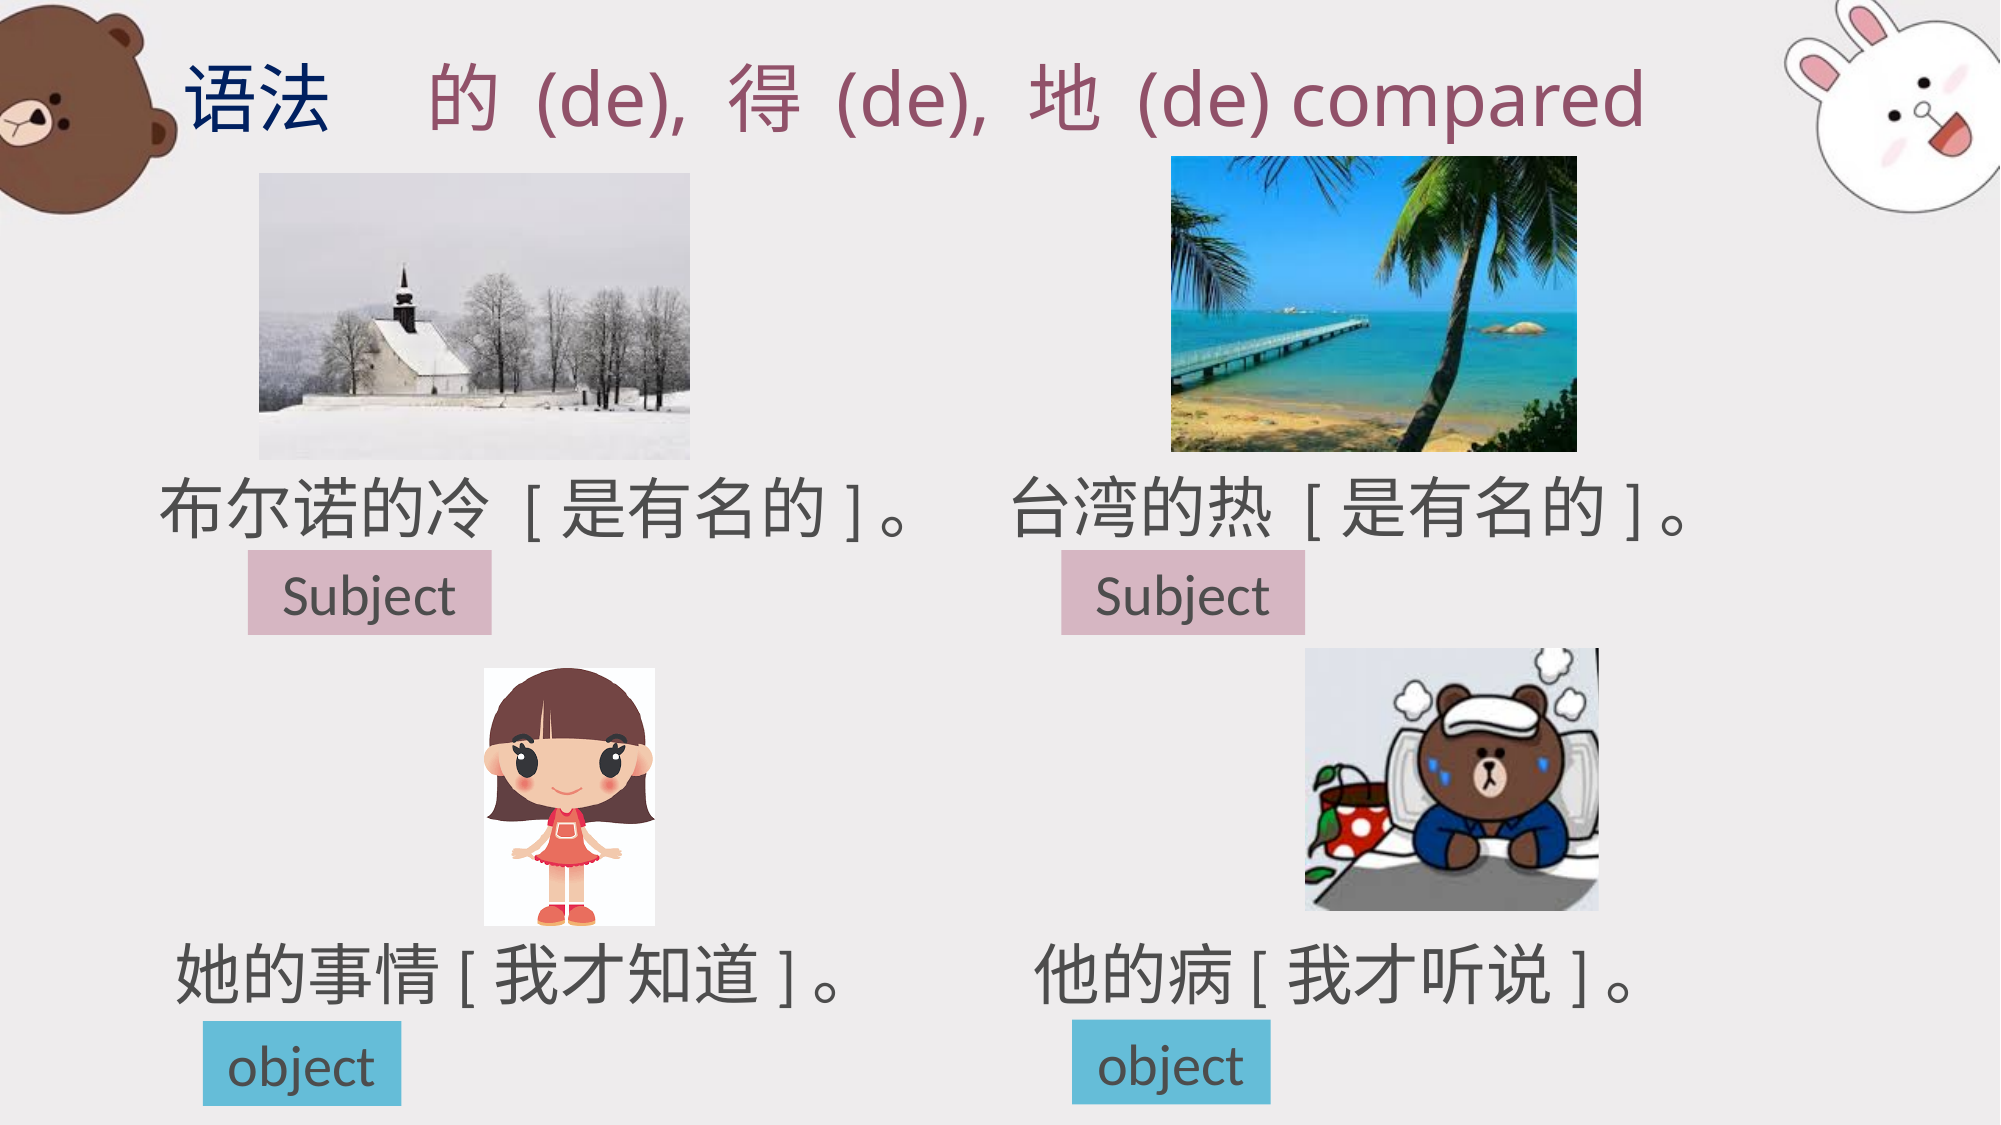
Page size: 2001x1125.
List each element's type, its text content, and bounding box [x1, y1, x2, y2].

text_box Subject [247, 550, 492, 635]
text_box Subject [1061, 550, 1306, 635]
text_box 台湾的热 [是有名的]。 [991, 458, 1757, 553]
picture [0, 0, 2000, 1125]
text_box 她的事情[我才知道]。 [136, 925, 906, 1020]
text_box 语法 [154, 44, 361, 150]
text_box object [1072, 1019, 1271, 1105]
title 的 (de), 得 (de), 地 (de) compared [191, 32, 1884, 172]
text_box 他的病[我才听说]。 [995, 925, 1703, 1020]
text_box 布尔诺的冷 [是有名的]。 [120, 459, 976, 554]
text_box object [202, 1021, 402, 1106]
